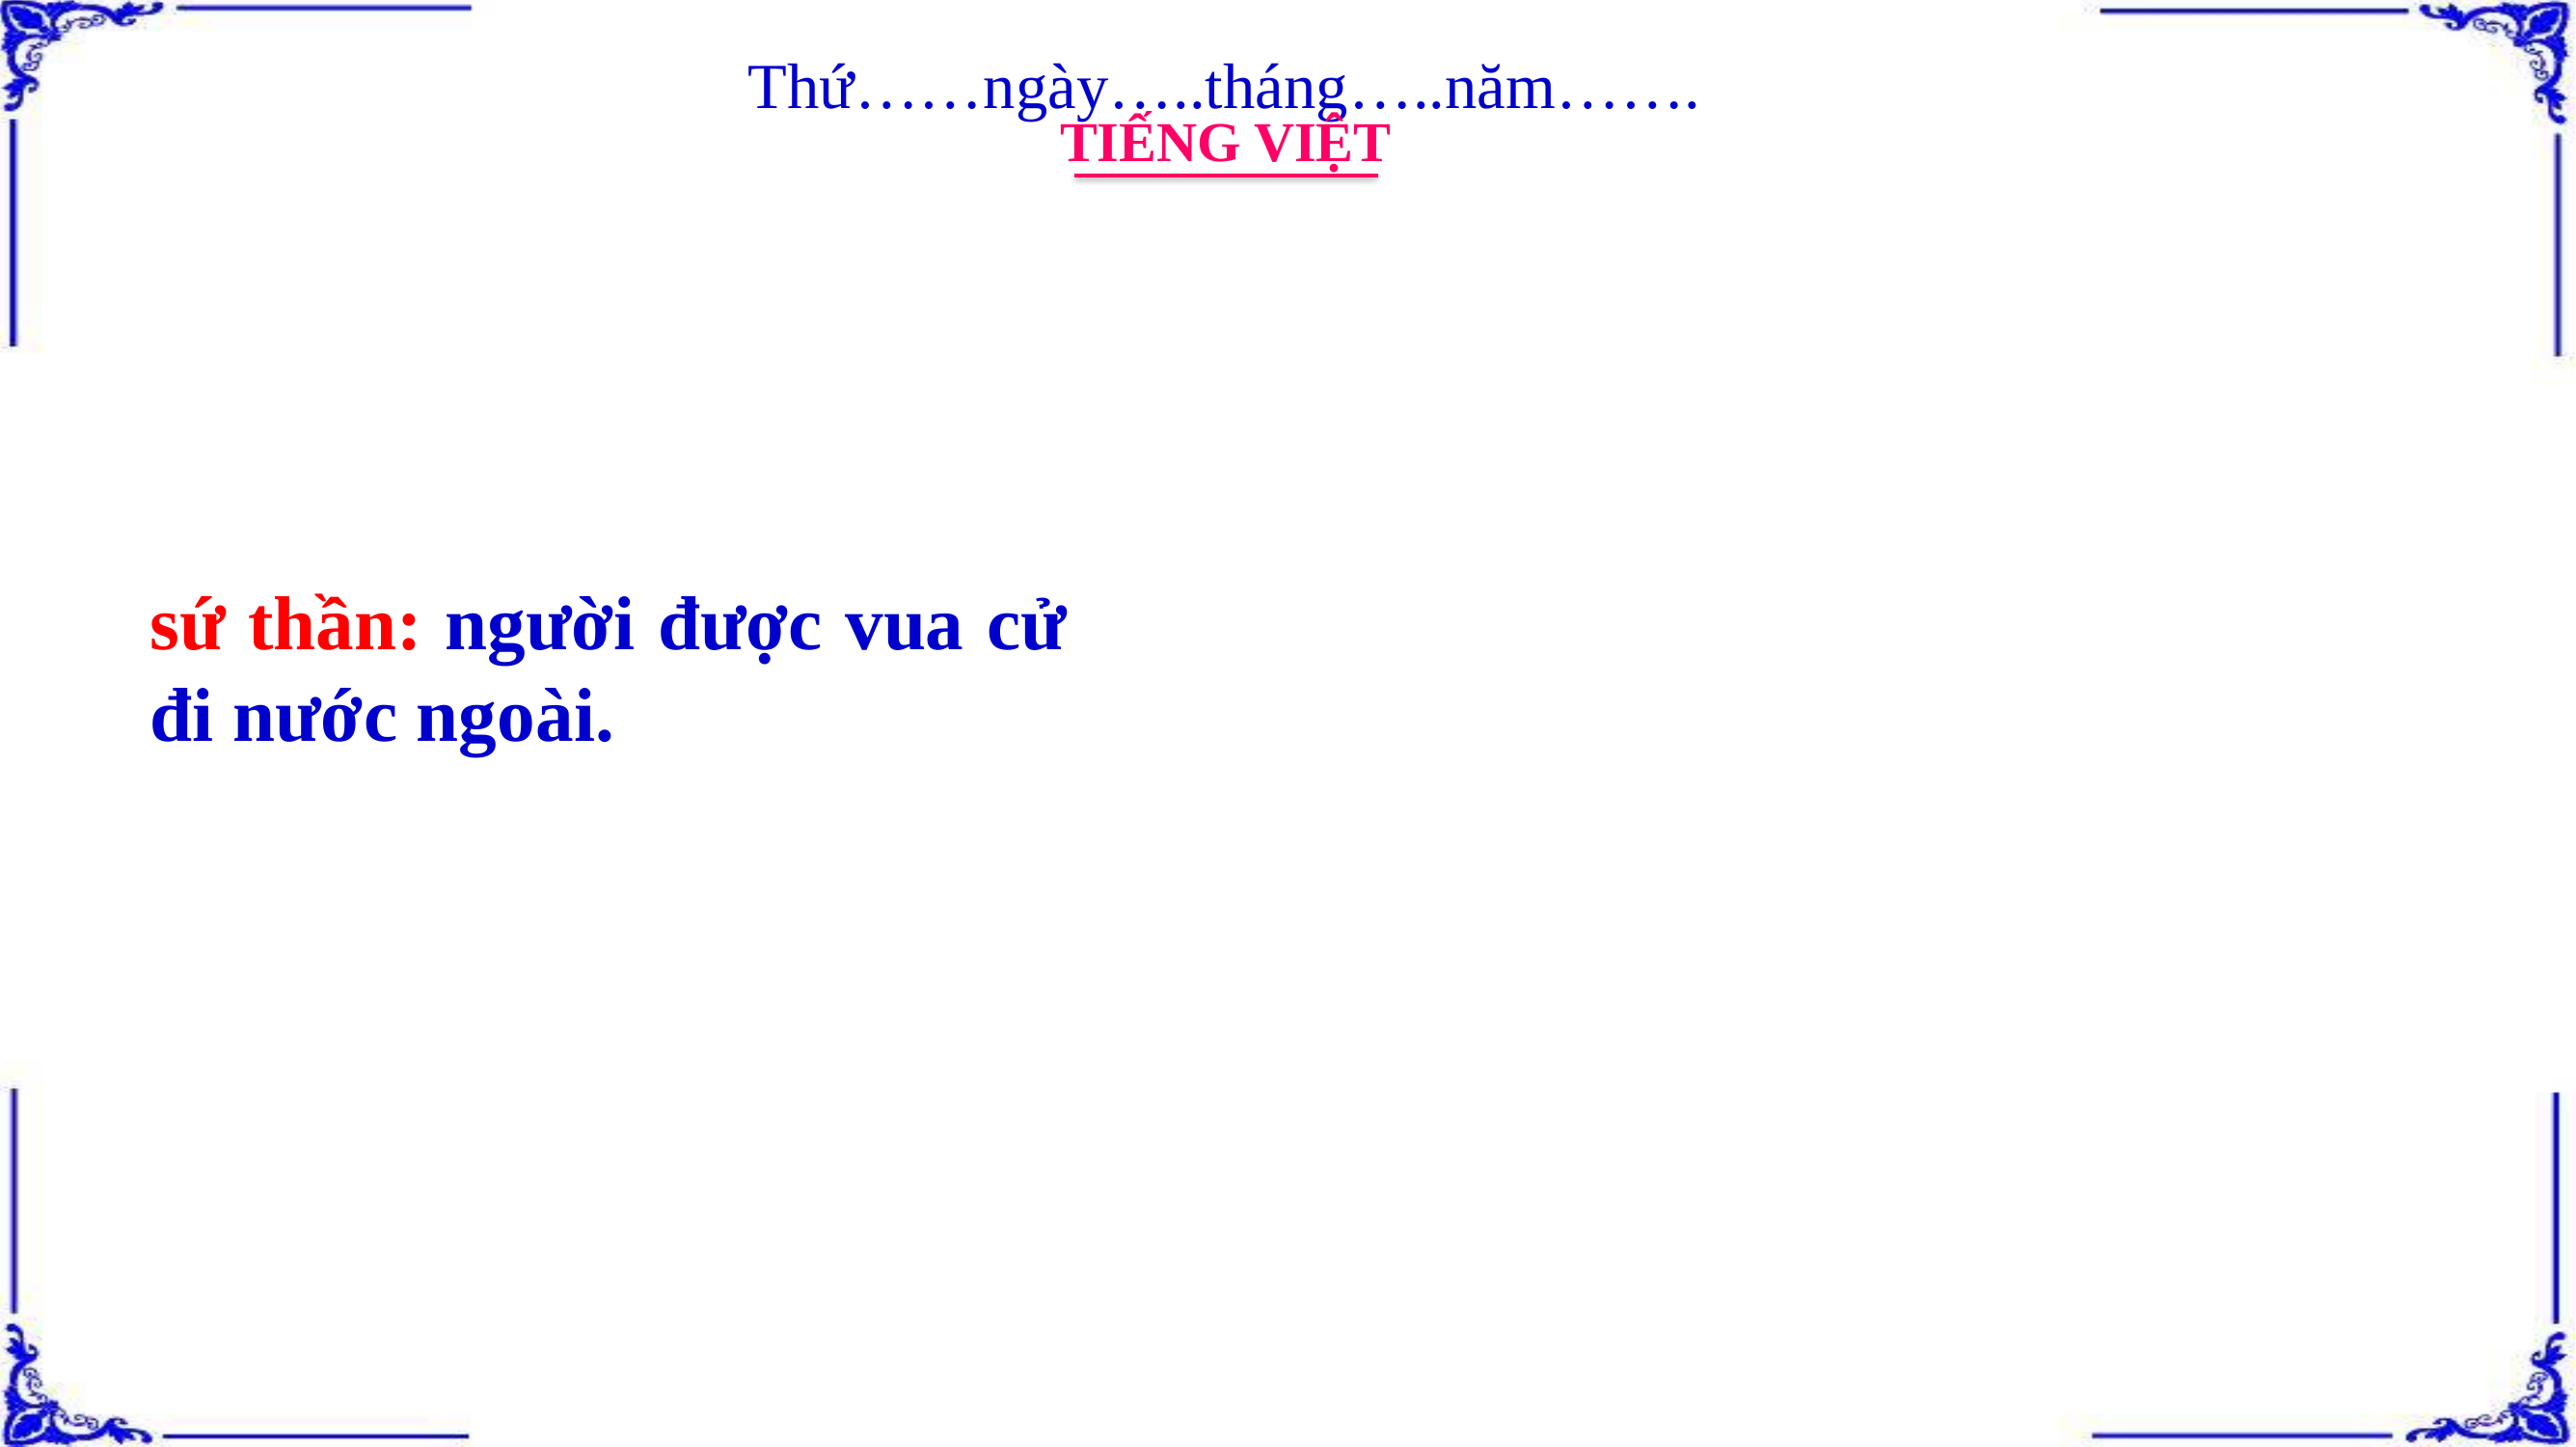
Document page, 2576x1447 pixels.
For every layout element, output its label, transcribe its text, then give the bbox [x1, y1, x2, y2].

picture [0, 0, 2576, 1447]
text_box sứ thần: người được vua cử đi nước ngoài. [136, 566, 1082, 765]
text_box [730, 37, 1721, 181]
